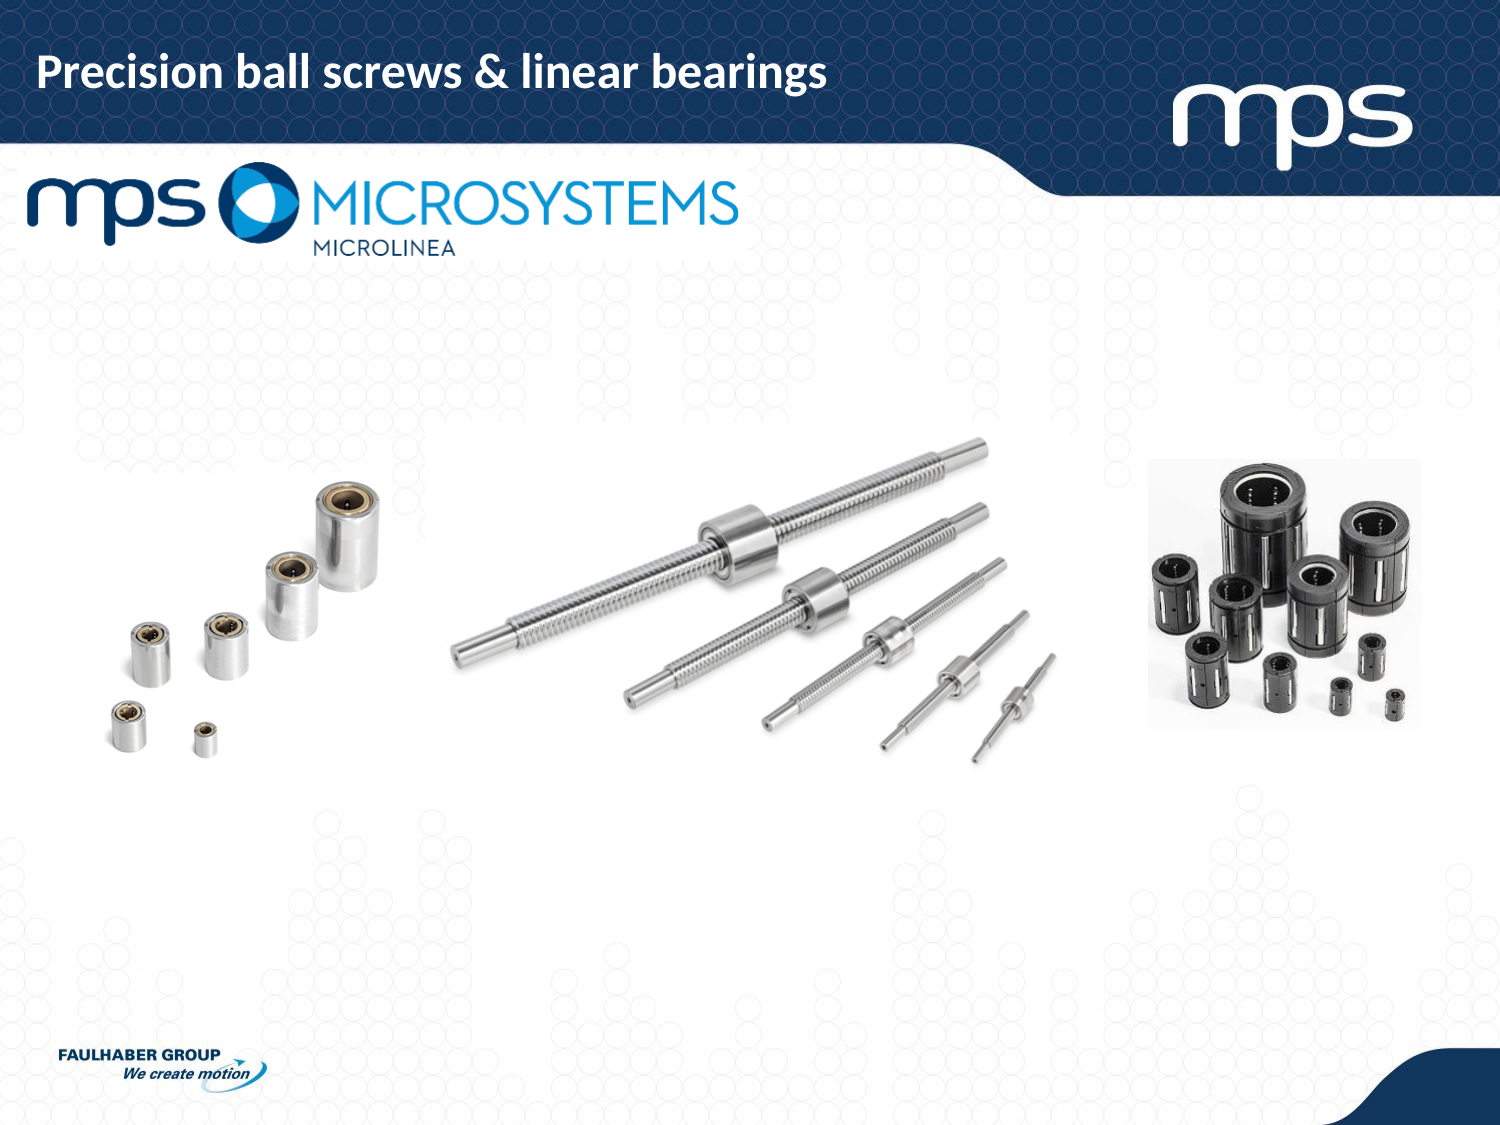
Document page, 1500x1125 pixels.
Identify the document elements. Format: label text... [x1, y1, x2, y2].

text_box Precision ball screws & linear bearings [21, 30, 844, 106]
picture [0, 0, 1500, 1125]
